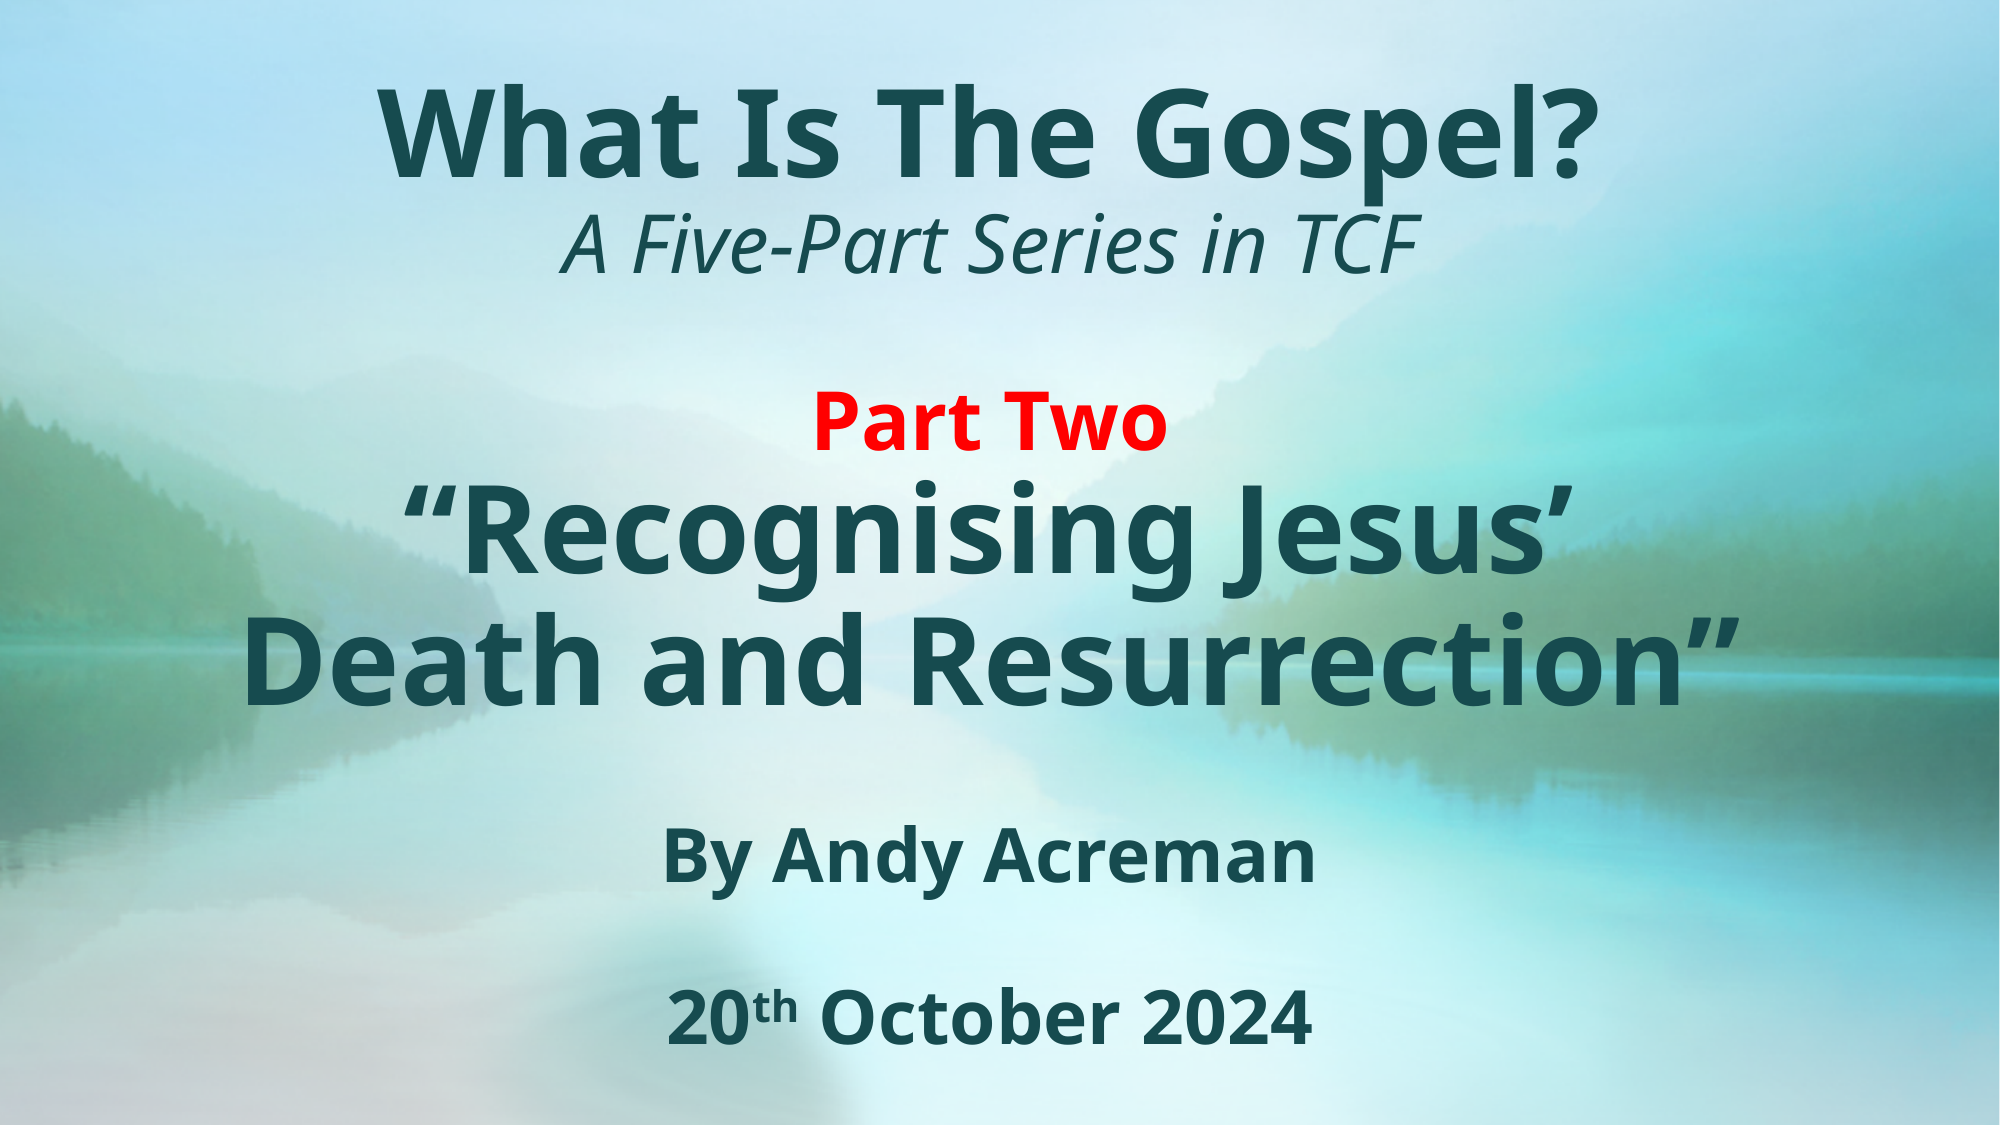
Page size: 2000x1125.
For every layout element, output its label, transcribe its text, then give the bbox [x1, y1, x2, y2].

title What Is The Gospel? A Five-Part Series in TCF Part Two “Recognising Jesus’ Death and Resurrection” [212, 54, 1768, 740]
picture [0, 0, 2000, 1125]
subtitle By Andy Acreman 20th October 2024 [212, 810, 1768, 1071]
